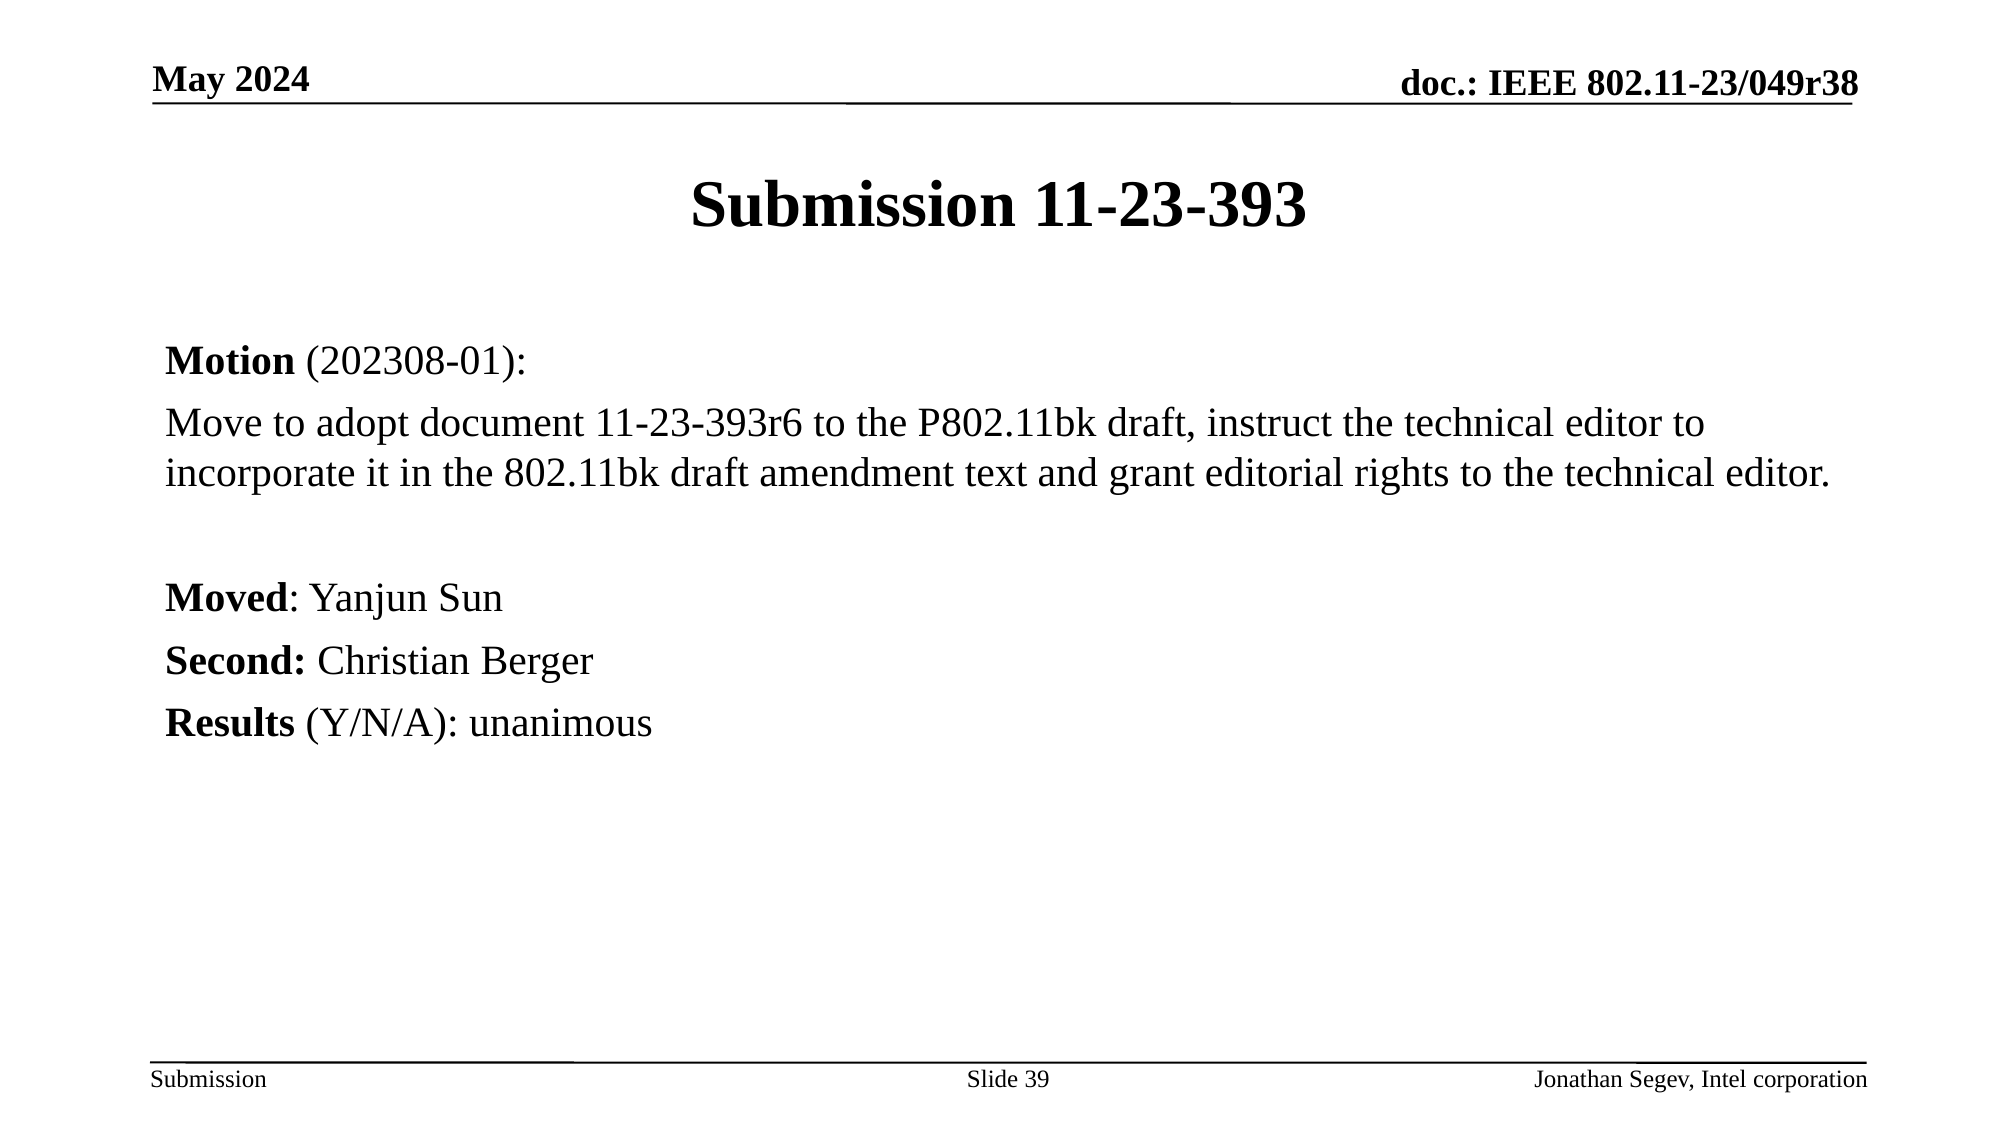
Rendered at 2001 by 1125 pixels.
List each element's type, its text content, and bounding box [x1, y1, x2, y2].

footer Jonathan Segev, Intel corporation [1171, 1061, 1869, 1093]
title Submission 11-23-393 [149, 112, 1850, 288]
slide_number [152, 54, 563, 100]
slide_number Slide 39 [950, 1061, 1067, 1123]
list Motion (202308-01): Move to adopt document 11-23-393r6 to the P802.11bk draft, instruct the technical editor to incorporate it in the 802.11bk draft amendment text and grant editorial rights to the technical editor. Moved: Yanjun Sun Second: Christian Berger Results (Y/N/A): unanimous [149, 324, 1850, 1000]
